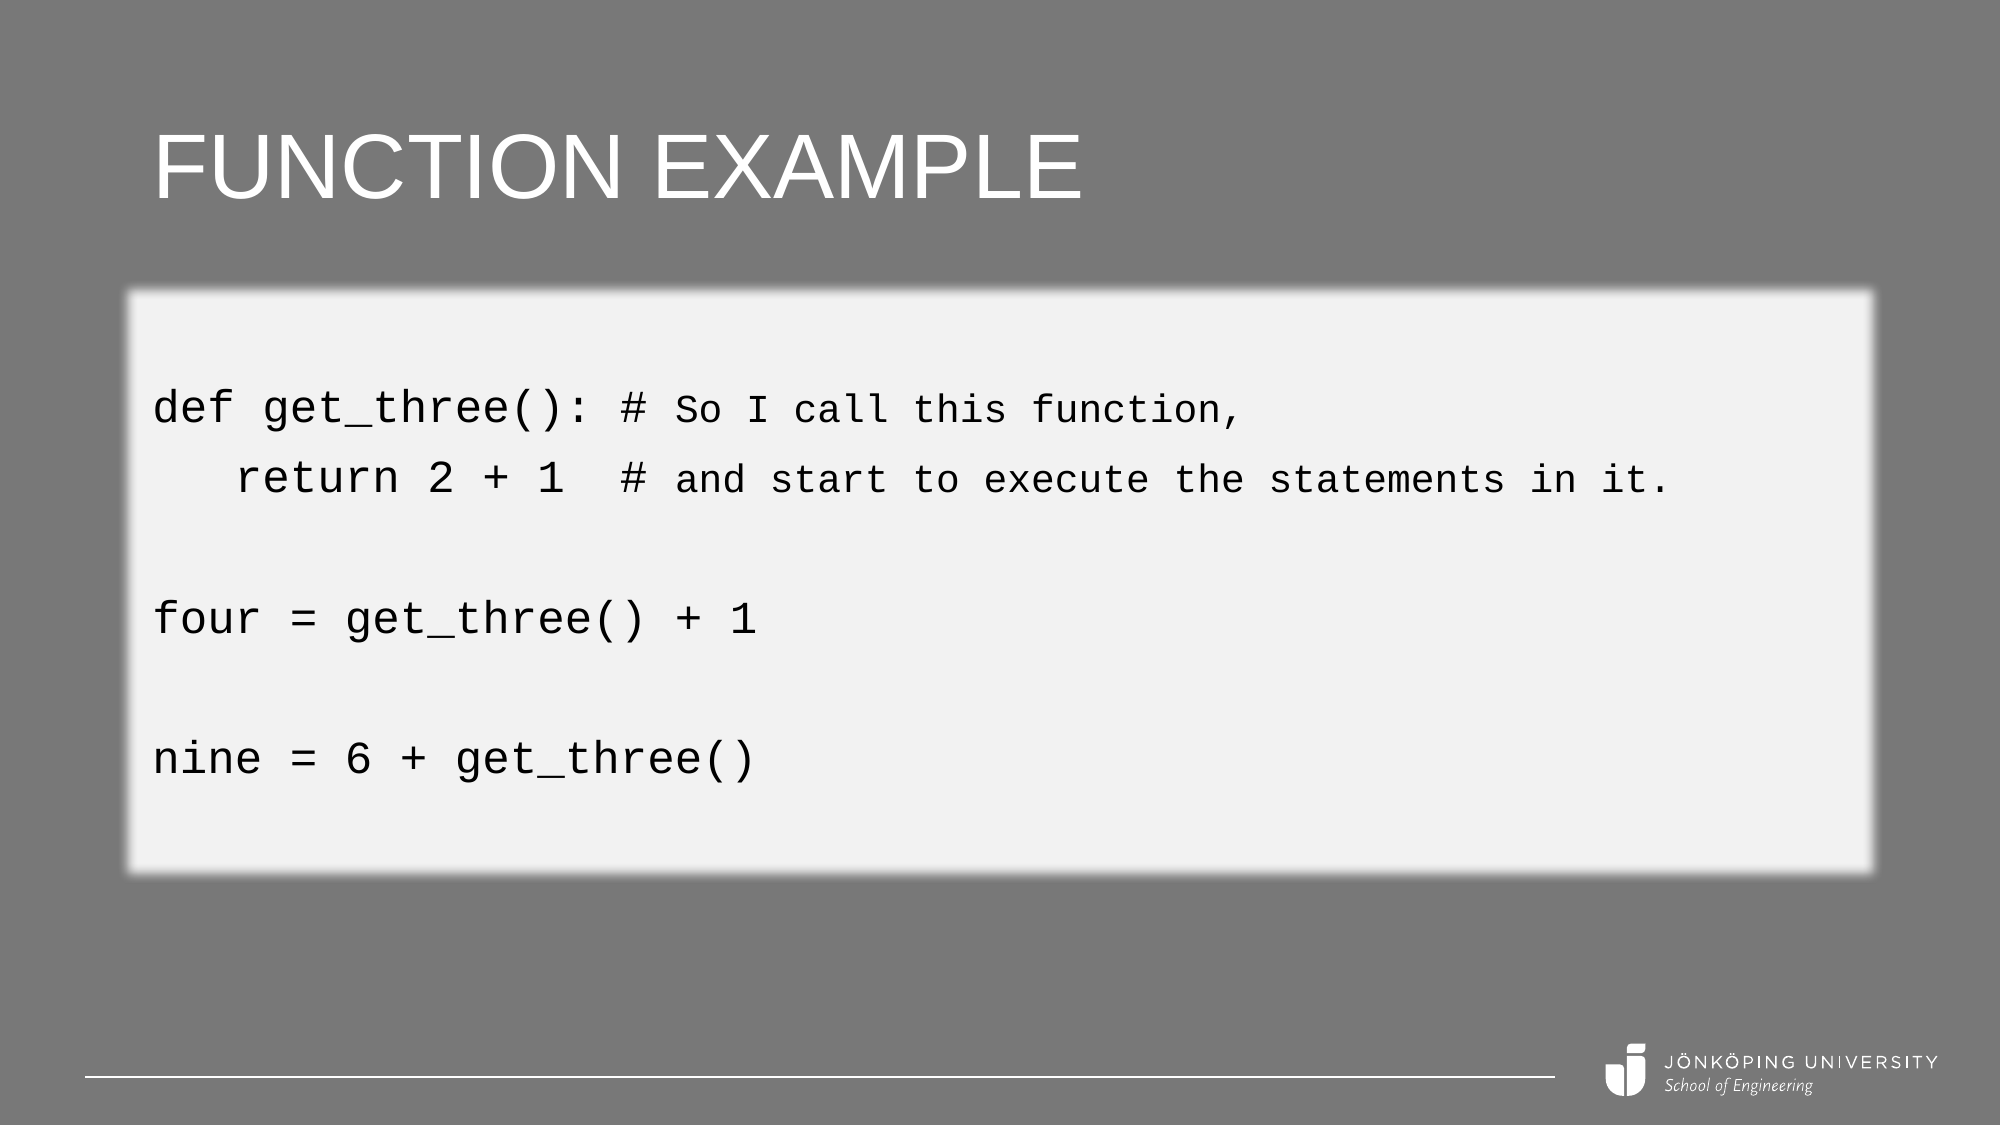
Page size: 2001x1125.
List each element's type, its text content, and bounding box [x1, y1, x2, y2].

text_box def get_three(): # So I call this function, return 2 + 1 # and start to execute the statements in it. four = get_three() + 1 nine = 6 + get_three() [137, 299, 1863, 862]
title Function example [137, 59, 1863, 278]
